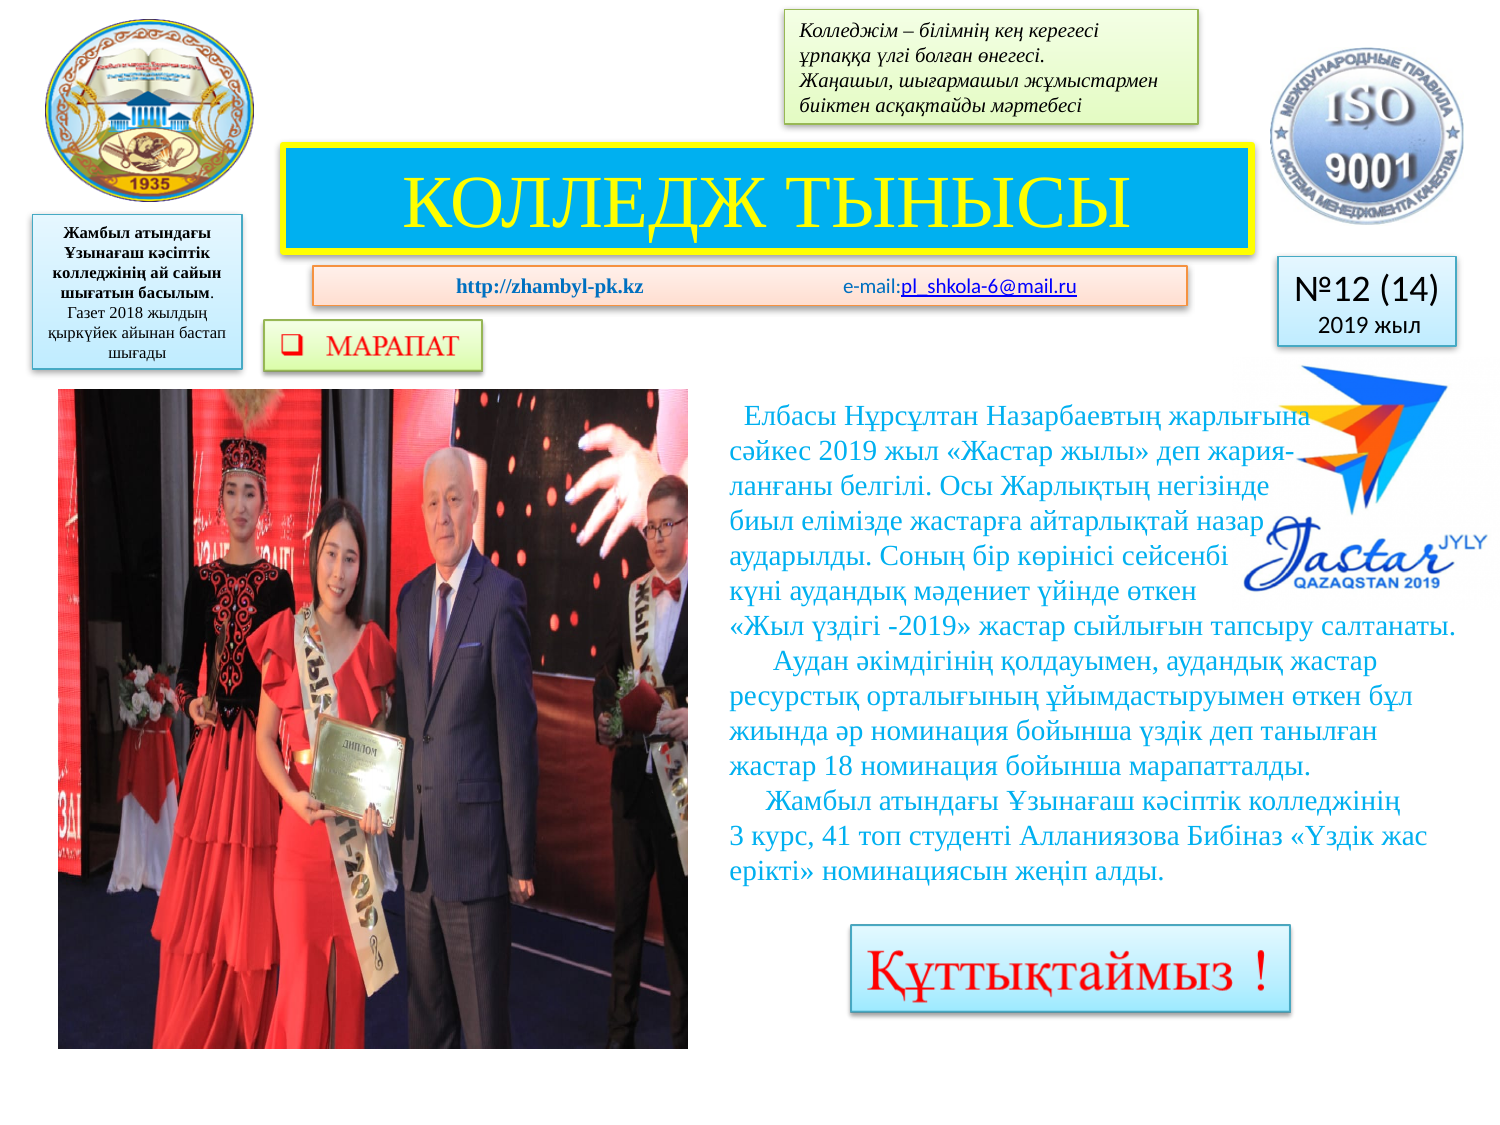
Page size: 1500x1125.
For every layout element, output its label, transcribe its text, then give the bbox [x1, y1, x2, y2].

text_box http://zhambyl-pk.kz e-mail:pl_shkola-6@mail.ru [312, 265, 1188, 306]
picture [1269, 47, 1464, 226]
text_box Жамбыл атындағы Ұзынағаш кәсіптік колледжінің ай сайын шығатын басылым. Газет 2018 жылдың қыркүйек айынан бастап шығады [32, 214, 243, 370]
picture [823, 912, 1310, 1049]
text_box КОЛЛЕДЖ ТЫНЫСЫ [280, 142, 1255, 255]
text_box Елбасы Нұрсұлтан Назарбаевтың жарлығына сәйкес 2019 жыл «Жастар жылы» деп жария- ланғаны белгілі. Осы Жарлықтың негізінде биыл елімізде жастарға айтарлықтай назар аударылды. Соның бір көрінісі сейсенбі күні аудандық мәдениет үйінде өткен «Жыл үздігі -2019» жастар сыйлығын тапсыру салтанаты. Аудан әкімдігінің қолдауымен, аудандық жастар ресурстық орталығының ұйымдастыруымен өткен бұл жиында әр номинация бойынша үздік деп танылған жастар 18 номинация бойынша марапатталды. Жамбыл атындағы Ұзынағаш кәсіптік колледжінің 3 курс, 41 топ студенті Алланиязова Бибіназ «Үздік жас ерікті» номинациясын жеңіп алды. [714, 389, 1483, 894]
text_box №12 (14) 2019 жыл [1277, 256, 1457, 347]
picture [1231, 357, 1500, 610]
picture [44, 18, 255, 202]
picture [57, 315, 689, 1049]
text_box Колледжім – білімнің кең керегесі ұрпаққа үлгі болған өнегесі. Жаңашыл, шығармашыл жұмыстармен биіктен асқақтайды мәртебесі [784, 9, 1199, 125]
